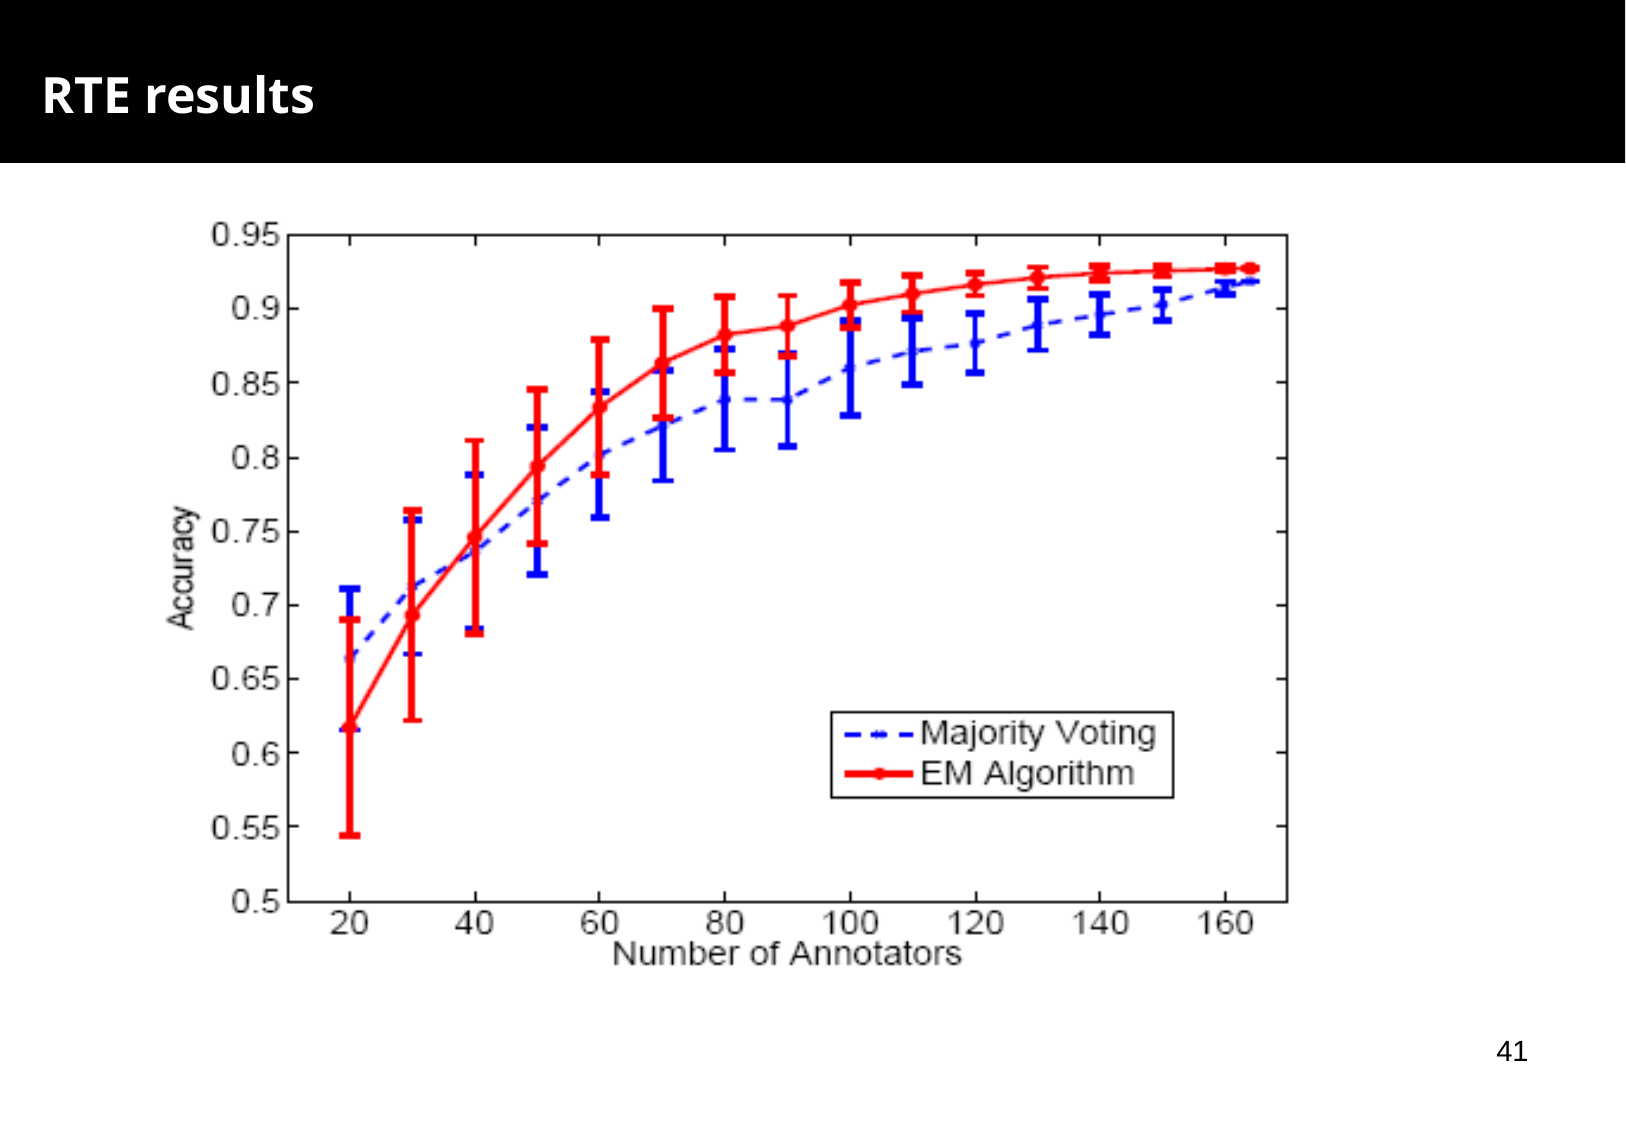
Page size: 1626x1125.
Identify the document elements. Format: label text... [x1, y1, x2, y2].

text_box RTE results [27, 0, 1544, 188]
picture [112, 199, 1353, 1026]
slide_number 41 [1164, 1024, 1544, 1103]
